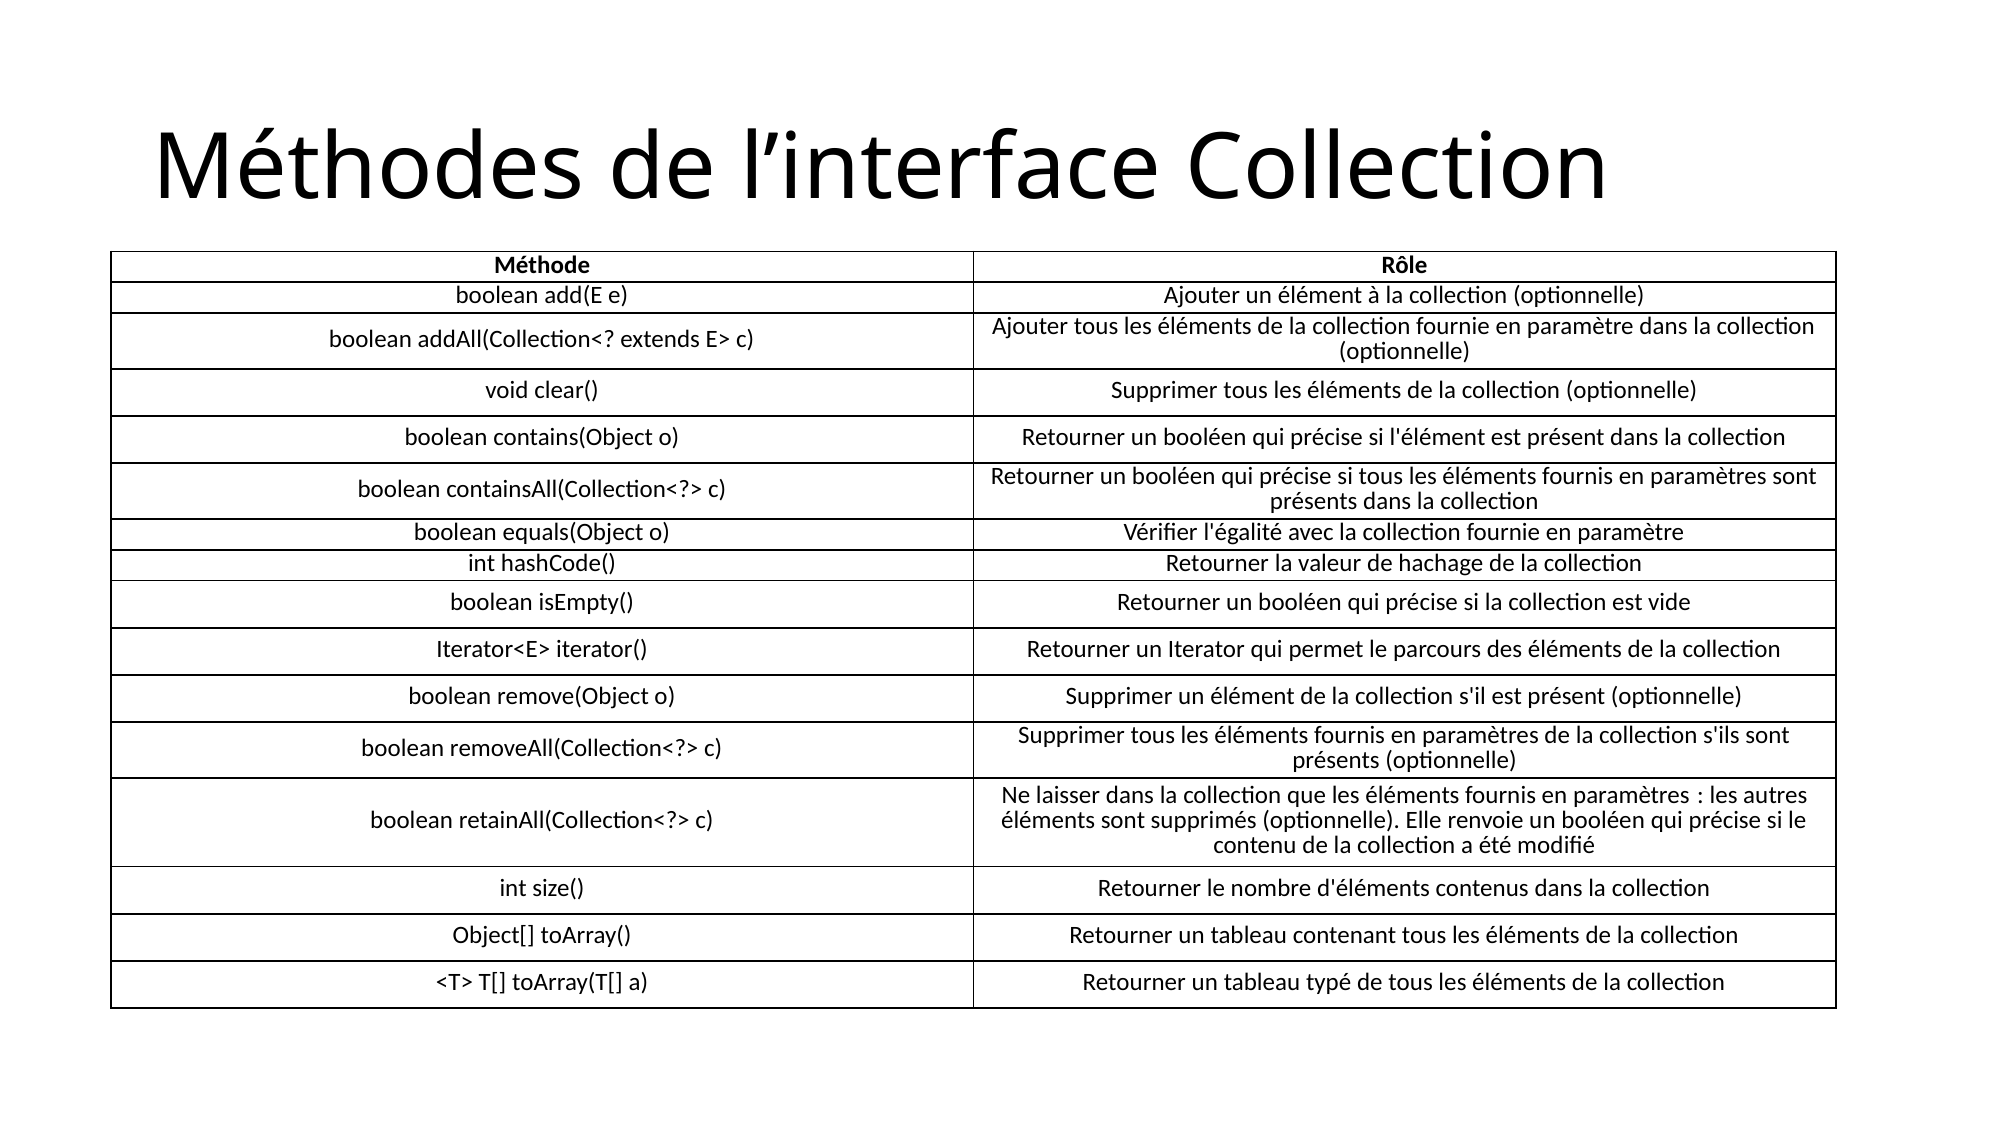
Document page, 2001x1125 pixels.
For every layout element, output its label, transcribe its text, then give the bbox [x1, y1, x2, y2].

table_cell Ne laisser dans la collection que les éléments fournis en paramètres : les autres éléments sont supprimés (optionnelle). Elle renvoie un booléen qui précise si le contenu de la collection a été modifié [974, 779, 1835, 866]
table_cell Object[] toArray() [112, 915, 973, 960]
table_header Méthode [112, 252, 973, 281]
table_cell Retourner le nombre d'éléments contenus dans la collection [974, 867, 1835, 913]
table_cell boolean equals(Object o) [112, 520, 973, 549]
table_cell int hashCode() [112, 551, 973, 580]
table_cell boolean remove(Object o) [112, 676, 973, 721]
table_cell Retourner un tableau contenant tous les éléments de la collection [974, 915, 1835, 960]
table_cell Supprimer tous les éléments fournis en paramètres de la collection s'ils sont présents (optionnelle) [974, 723, 1835, 777]
table_cell Vérifier l'égalité avec la collection fournie en paramètre [974, 520, 1835, 549]
table_cell boolean addAll(Collection<? extends E> c) [112, 314, 973, 368]
table_cell Retourner un tableau typé de tous les éléments de la collection [974, 962, 1835, 1007]
title Méthodes de l’interface Collection [137, 59, 1863, 278]
table_cell boolean retainAll(Collection<?> c) [112, 779, 973, 866]
table_header Rôle [974, 252, 1835, 281]
table_cell Retourner un Iterator qui permet le parcours des éléments de la collection [974, 629, 1835, 674]
table_cell boolean removeAll(Collection<?> c) [112, 723, 973, 777]
table_cell Supprimer tous les éléments de la collection (optionnelle) [974, 370, 1835, 415]
table_cell boolean isEmpty() [112, 581, 973, 627]
table_cell boolean contains(Object o) [112, 417, 973, 462]
table_cell Iterator<E> iterator() [112, 629, 973, 674]
table_cell boolean add(E e) [112, 283, 973, 312]
table_cell <T> T[] toArray(T[] a) [112, 962, 973, 1007]
table_cell Ajouter un élément à la collection (optionnelle) [974, 283, 1835, 312]
table_cell Retourner un booléen qui précise si la collection est vide [974, 581, 1835, 627]
table_cell Retourner un booléen qui précise si l'élément est présent dans la collection [974, 417, 1835, 462]
table_cell void clear() [112, 370, 973, 415]
table_cell Ajouter tous les éléments de la collection fournie en paramètre dans la collection (optionnelle) [974, 314, 1835, 368]
table_cell Supprimer un élément de la collection s'il est présent (optionnelle) [974, 676, 1835, 721]
table_cell Retourner un booléen qui précise si tous les éléments fournis en paramètres sont présents dans la collection [974, 464, 1835, 518]
table_cell int size() [112, 867, 973, 913]
table_cell boolean containsAll(Collection<?> c) [112, 464, 973, 518]
table_cell Retourner la valeur de hachage de la collection [974, 551, 1835, 580]
